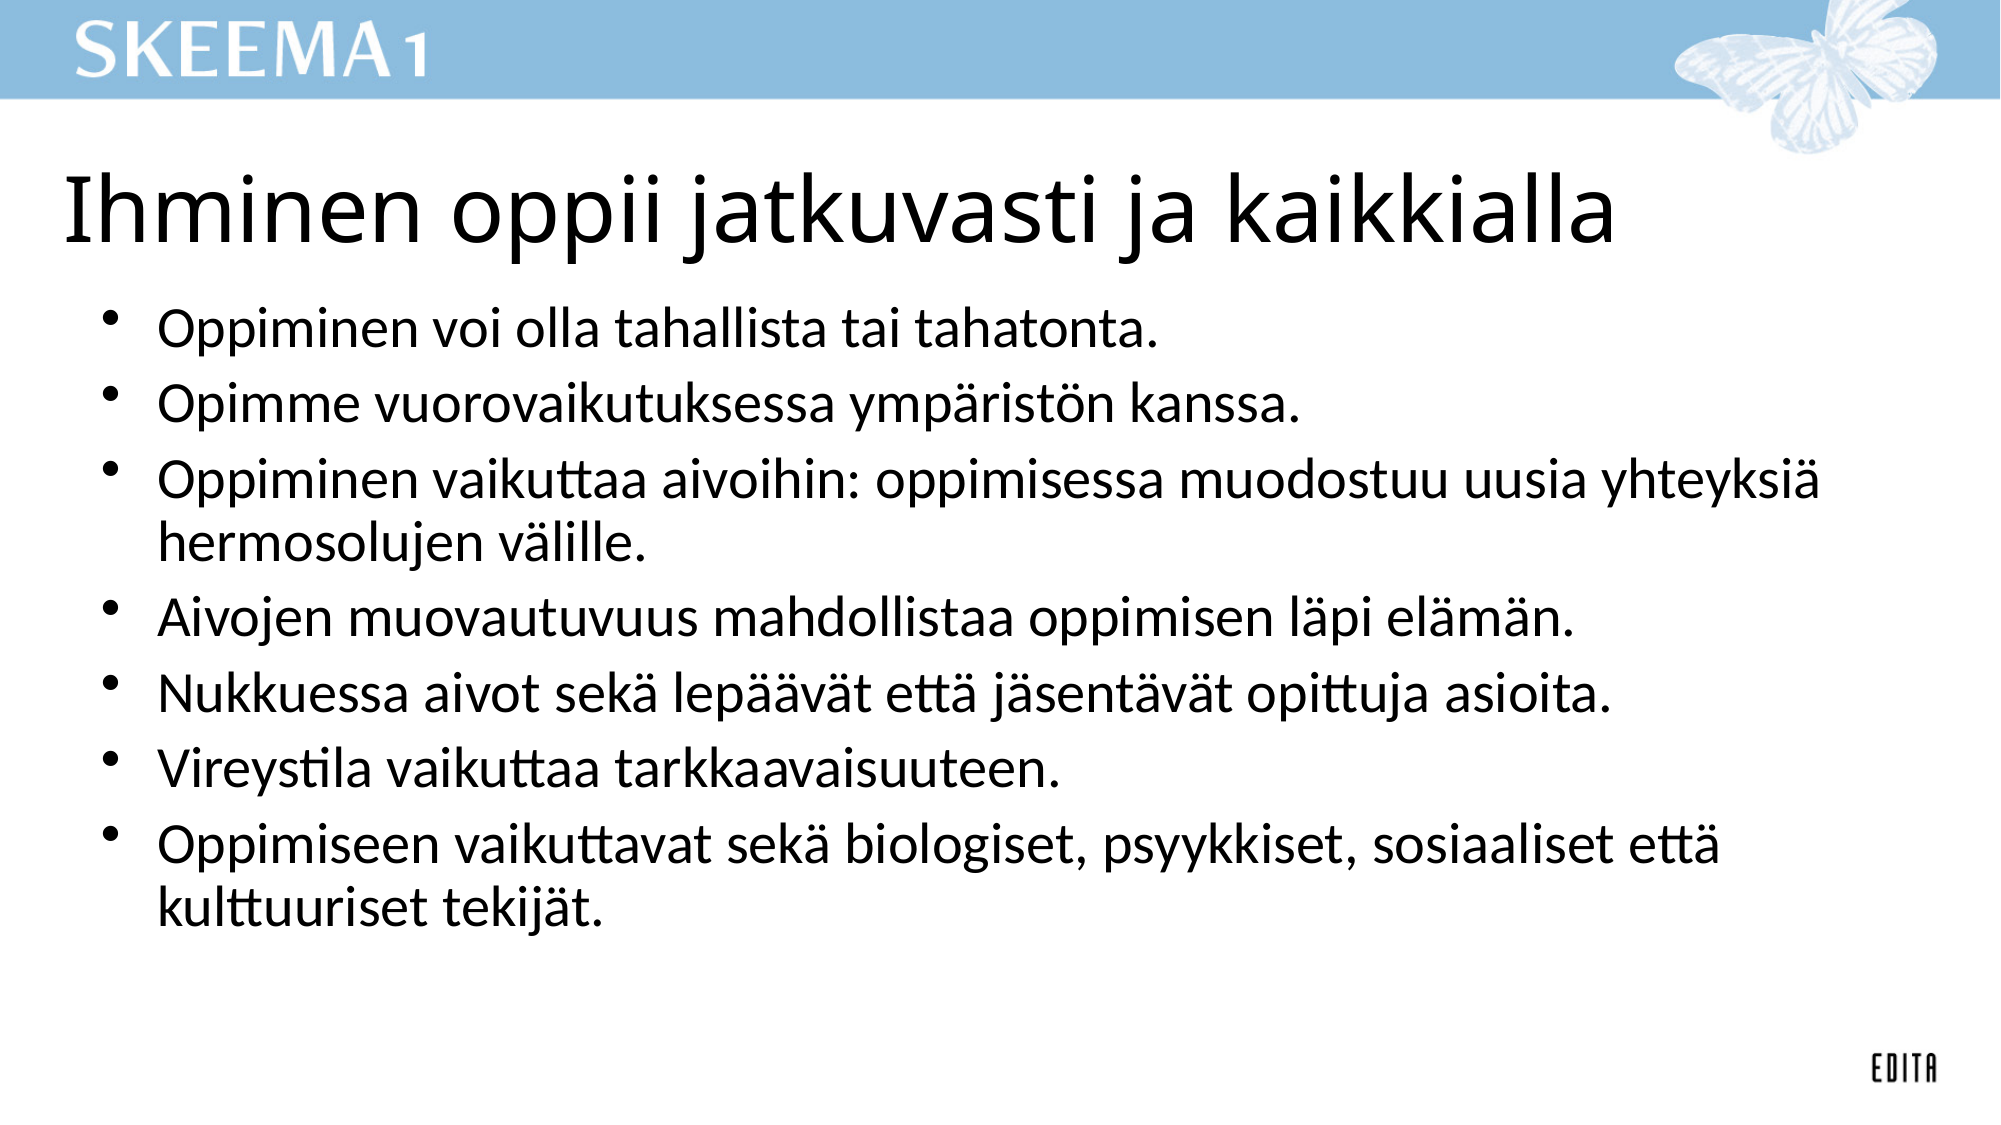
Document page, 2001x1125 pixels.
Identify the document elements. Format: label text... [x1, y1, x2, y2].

list Oppiminen voi olla tahallista tai tahatonta. Opimme vuorovaikutuksessa ympäristön kanssa. Oppiminen vaikuttaa aivoihin: oppimisessa muodostuu uusia yhteyksiä hermosolujen välille. Aivojen muovautuvuus mahdollistaa oppimisen läpi elämän. Nukkuessa aivot sekä lepäävät että jäsentävät opittuja asioita. Vireystila vaikuttaa tarkkaavaisuuteen. Oppimiseen vaikuttavat sekä biologiset, psyykkiset, sosiaaliset että kulttuuriset tekijät. [48, 289, 1905, 1004]
title Ihminen oppii jatkuvasti ja kaikkialla [48, 121, 1774, 289]
picture [0, 0, 2001, 1125]
